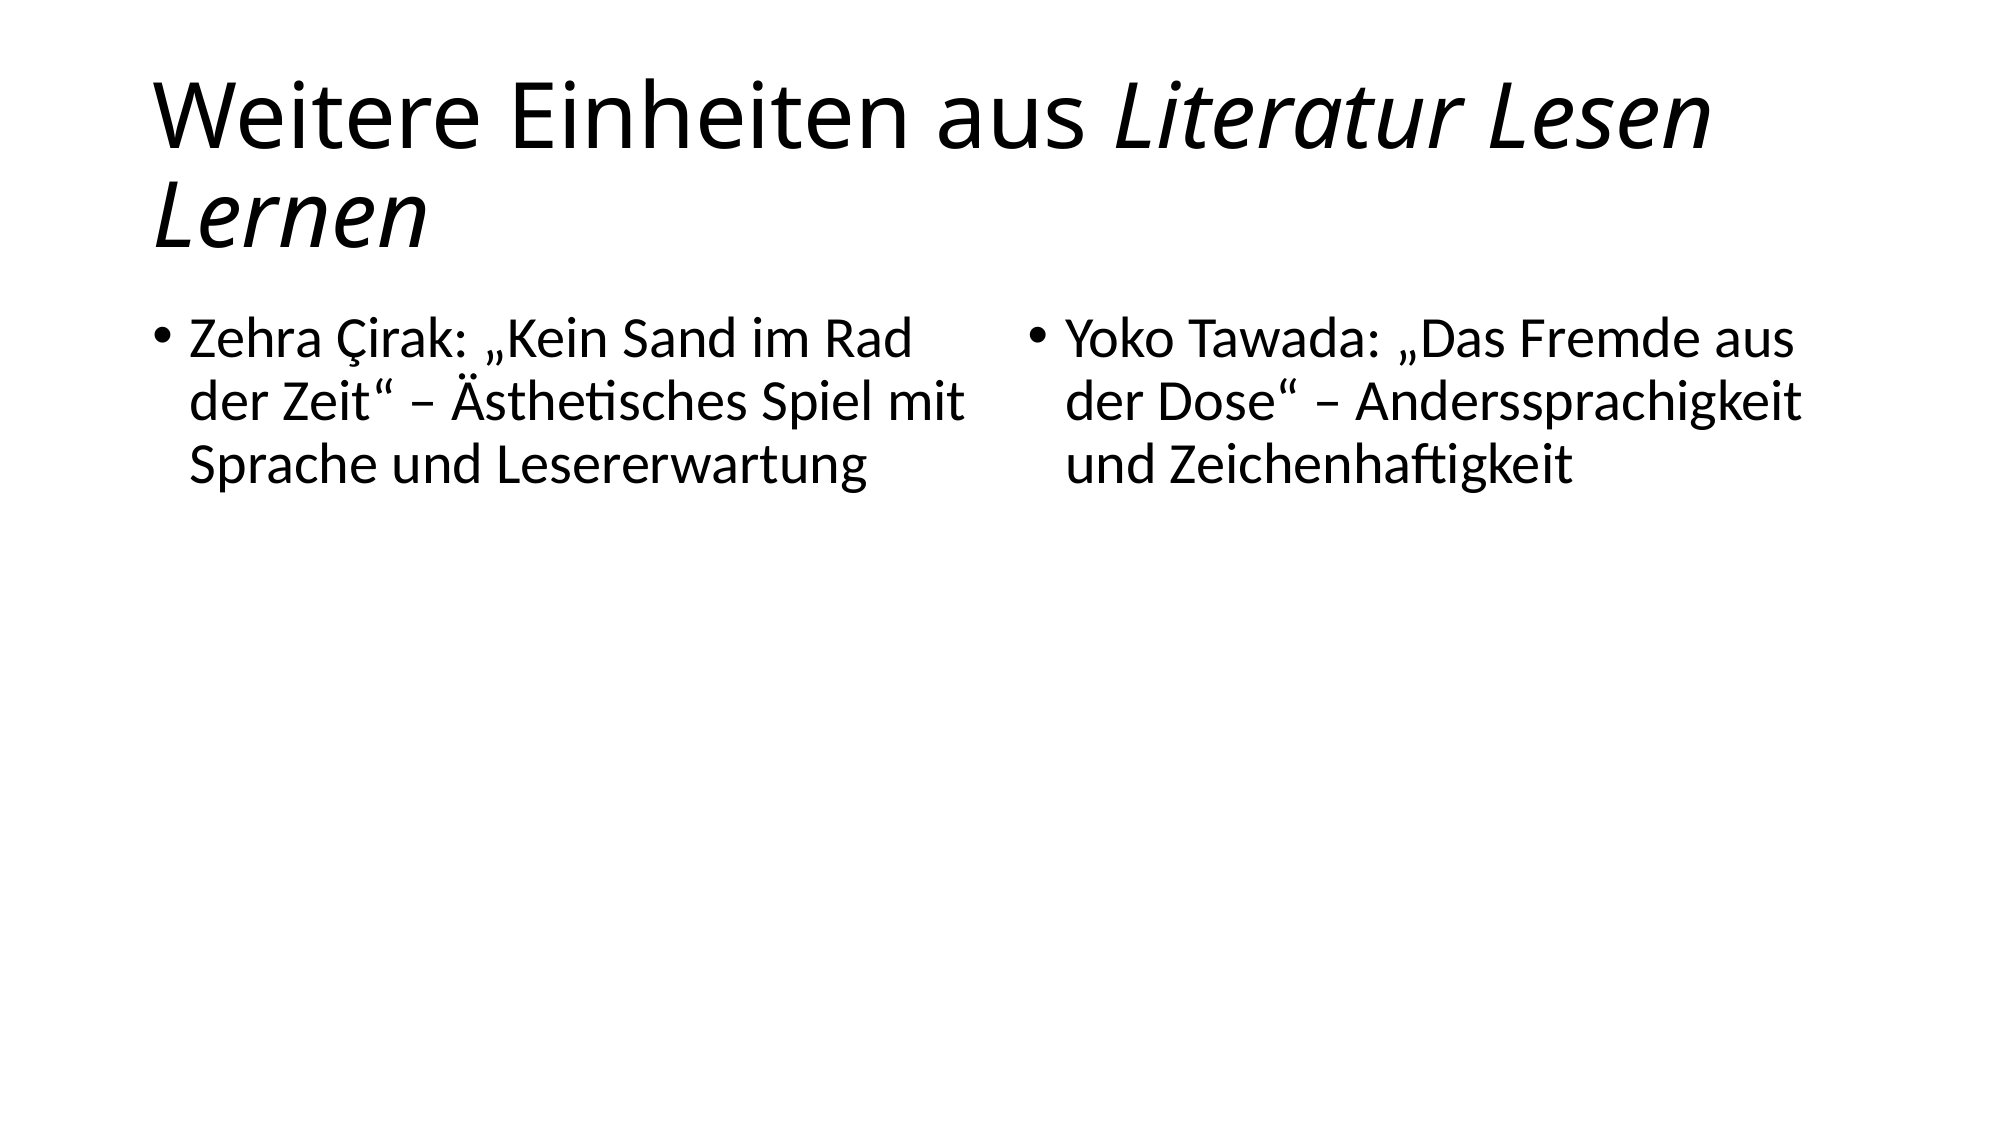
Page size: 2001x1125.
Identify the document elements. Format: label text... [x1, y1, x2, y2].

list Yoko Tawada: „Das Fremde aus der Dose“ – Anderssprachigkeit und Zeichenhaftigkeit [1012, 299, 1863, 1014]
list Zehra Çirak: „Kein Sand im Rad der Zeit“ – Ästhetisches Spiel mit Sprache und Lesererwartung [137, 299, 988, 1014]
title Weitere Einheiten aus Literatur Lesen Lernen [137, 59, 1863, 278]
